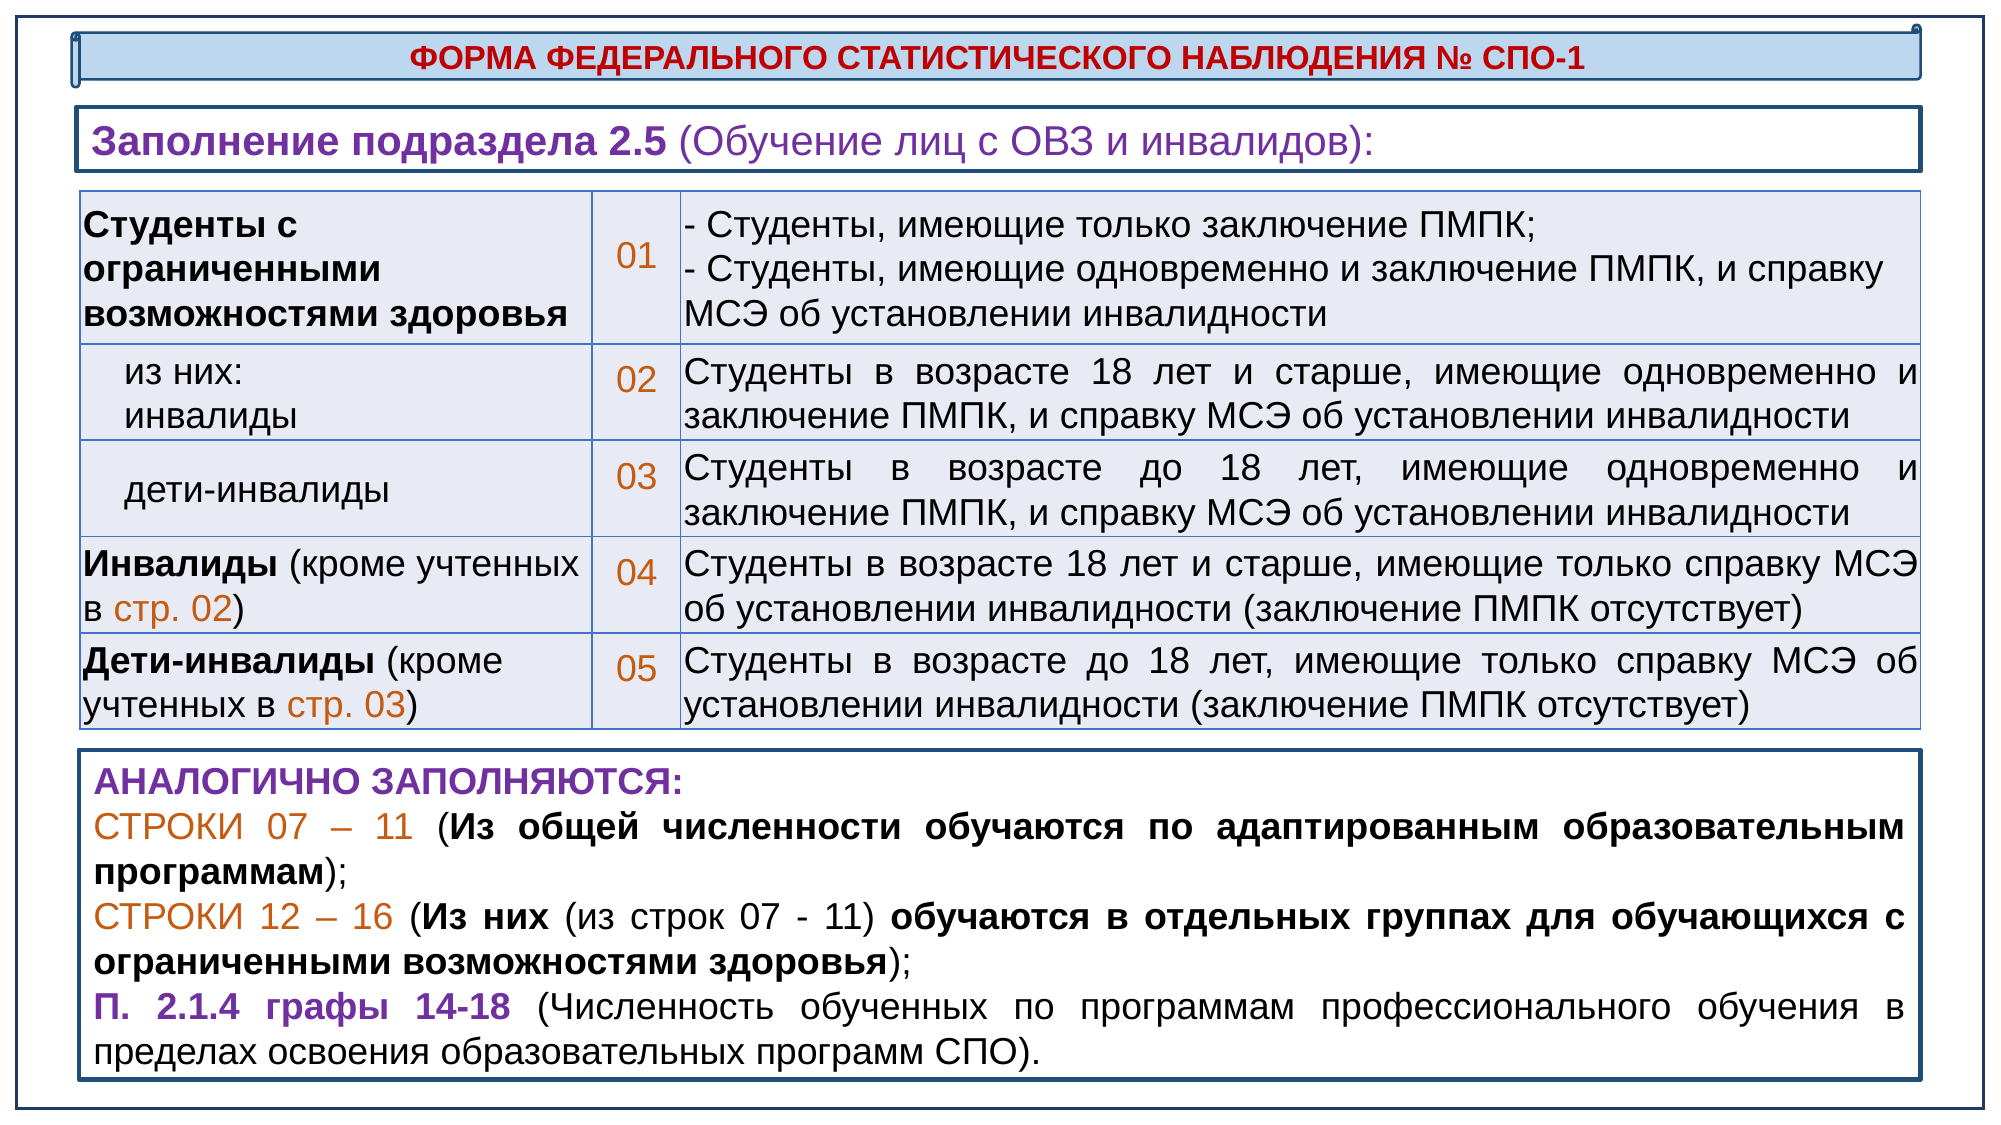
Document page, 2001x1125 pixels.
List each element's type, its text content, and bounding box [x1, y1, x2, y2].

table_cell Студенты в возрасте 18 лет и старше, имеющие только справку МСЭ об установлении инвалидности (заключение ПМПК отсутствует) [681, 537, 1920, 632]
text_box АНАЛОГИЧНО ЗАПОЛНЯЮТСЯ: СТРОКИ 07 – 11 (Из общей численности обучаются по адаптированным образовательным программам); СТРОКИ 12 – 16 (Из них (из строк 07 - 11) обучаются в отдельных группах для обучающихся с ограниченными возможностями здоровья); П. 2.1.4 графы 14-18 (Численность обученных по программам профессионального обучения в пределах освоения образовательных программ СПО). [78, 749, 1921, 1080]
table_cell дети-инвалиды [81, 441, 591, 536]
table_cell Студенты в возрасте 18 лет и старше, имеющие одновременно и заключение ПМПК, и справку МСЭ об установлении инвалидности [681, 345, 1920, 439]
table_cell Студенты в возрасте до 18 лет, имеющие одновременно и заключение ПМПК, и справку МСЭ об установлении инвалидности [681, 441, 1920, 536]
table_header Студенты с ограниченными возможностями здоровья [81, 192, 591, 343]
table_header - Студенты, имеющие только заключение ПМПК; - Студенты, имеющие одновременно и заключение ПМПК, и справку МСЭ об установлении инвалидности [681, 192, 1920, 343]
table_cell 02 [593, 345, 680, 439]
text_box [16, 15, 1984, 1110]
table_cell 04 [593, 537, 680, 632]
text_box Заполнение подраздела 2.5 (Обучение лиц с ОВЗ и инвалидов): [76, 106, 1921, 172]
table_cell 03 [593, 441, 680, 536]
table_cell Студенты в возрасте до 18 лет, имеющие только справку МСЭ об установлении инвалидности (заключение ПМПК отсутствует) [681, 634, 1920, 728]
table_header 01 [593, 192, 680, 343]
text_box ФОРМА ФЕДЕРАЛЬНОГО СТАТИСТИЧЕСКОГО НАБЛЮДЕНИЯ № СПО-1 [70, 23, 1922, 89]
table_cell Инвалиды (кроме учтенных в стр. 02) [81, 537, 591, 632]
table_cell Дети-инвалиды (кроме учтенных в стр. 03) [81, 634, 591, 728]
table_cell 05 [593, 634, 680, 728]
table_cell из них: инвалиды [81, 345, 591, 439]
